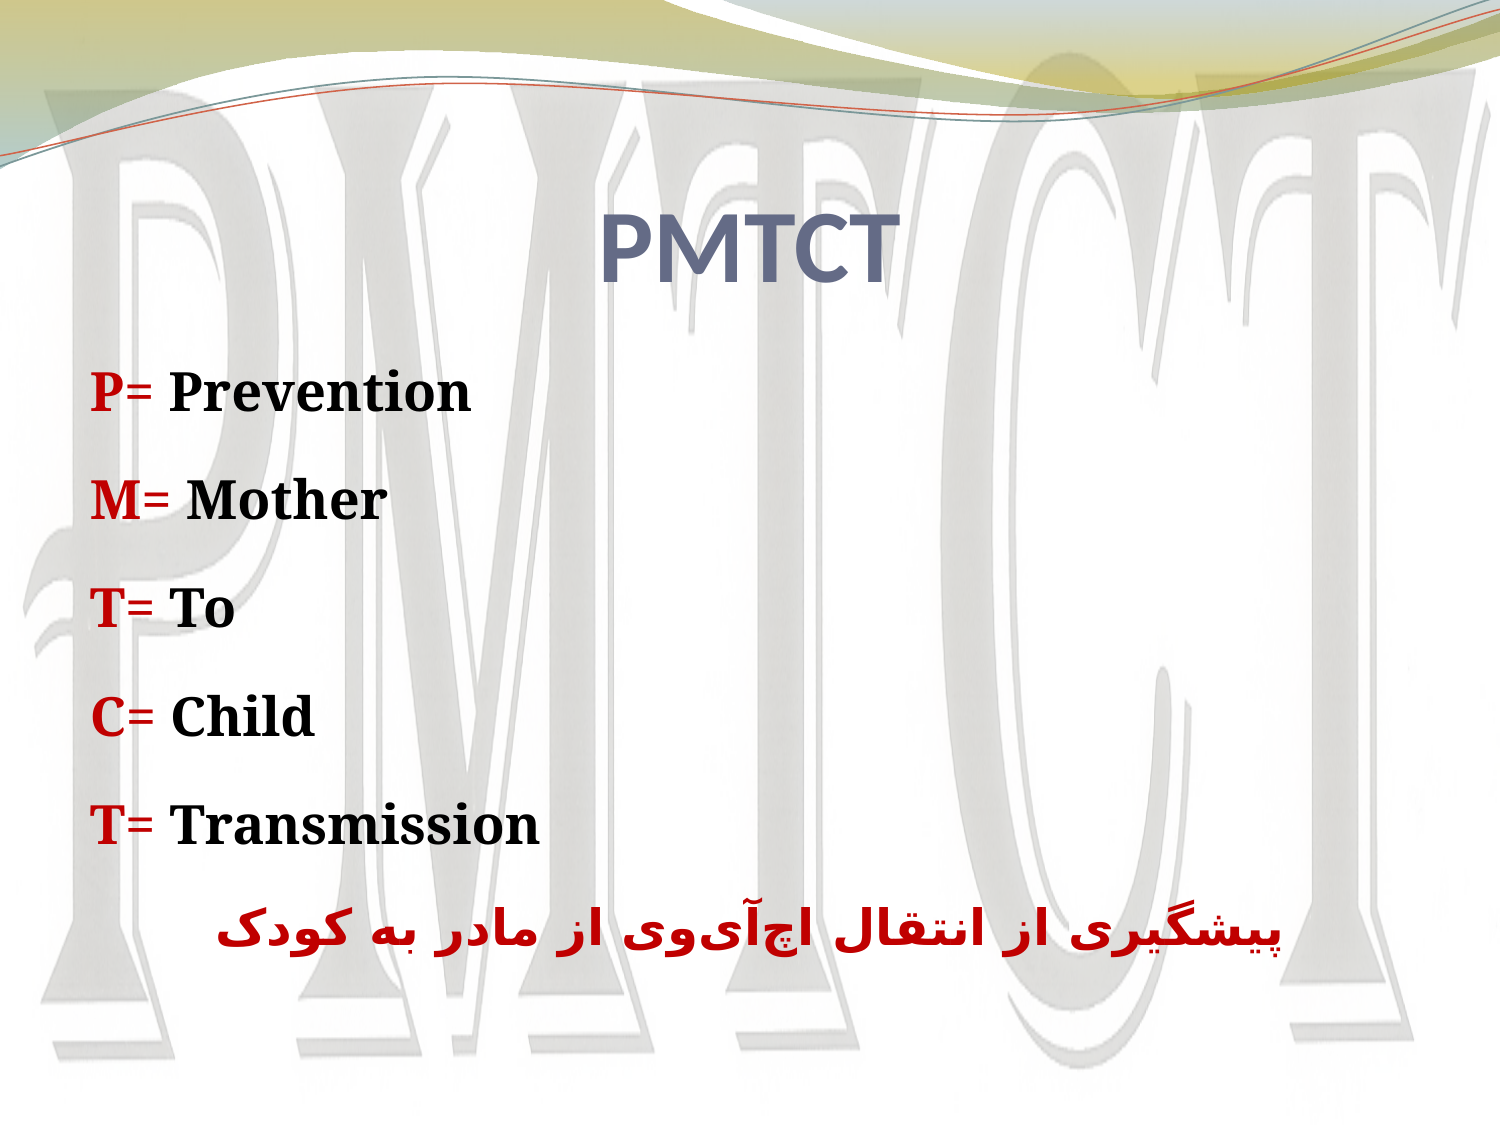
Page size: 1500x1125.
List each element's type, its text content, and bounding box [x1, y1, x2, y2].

title PMTCT [75, 115, 1425, 303]
list P= Prevention M= Mother T= To C= Child T= Transmission پیشگیری از انتقال اچ‌آی‌وی از مادر به کودک [75, 317, 1425, 1038]
